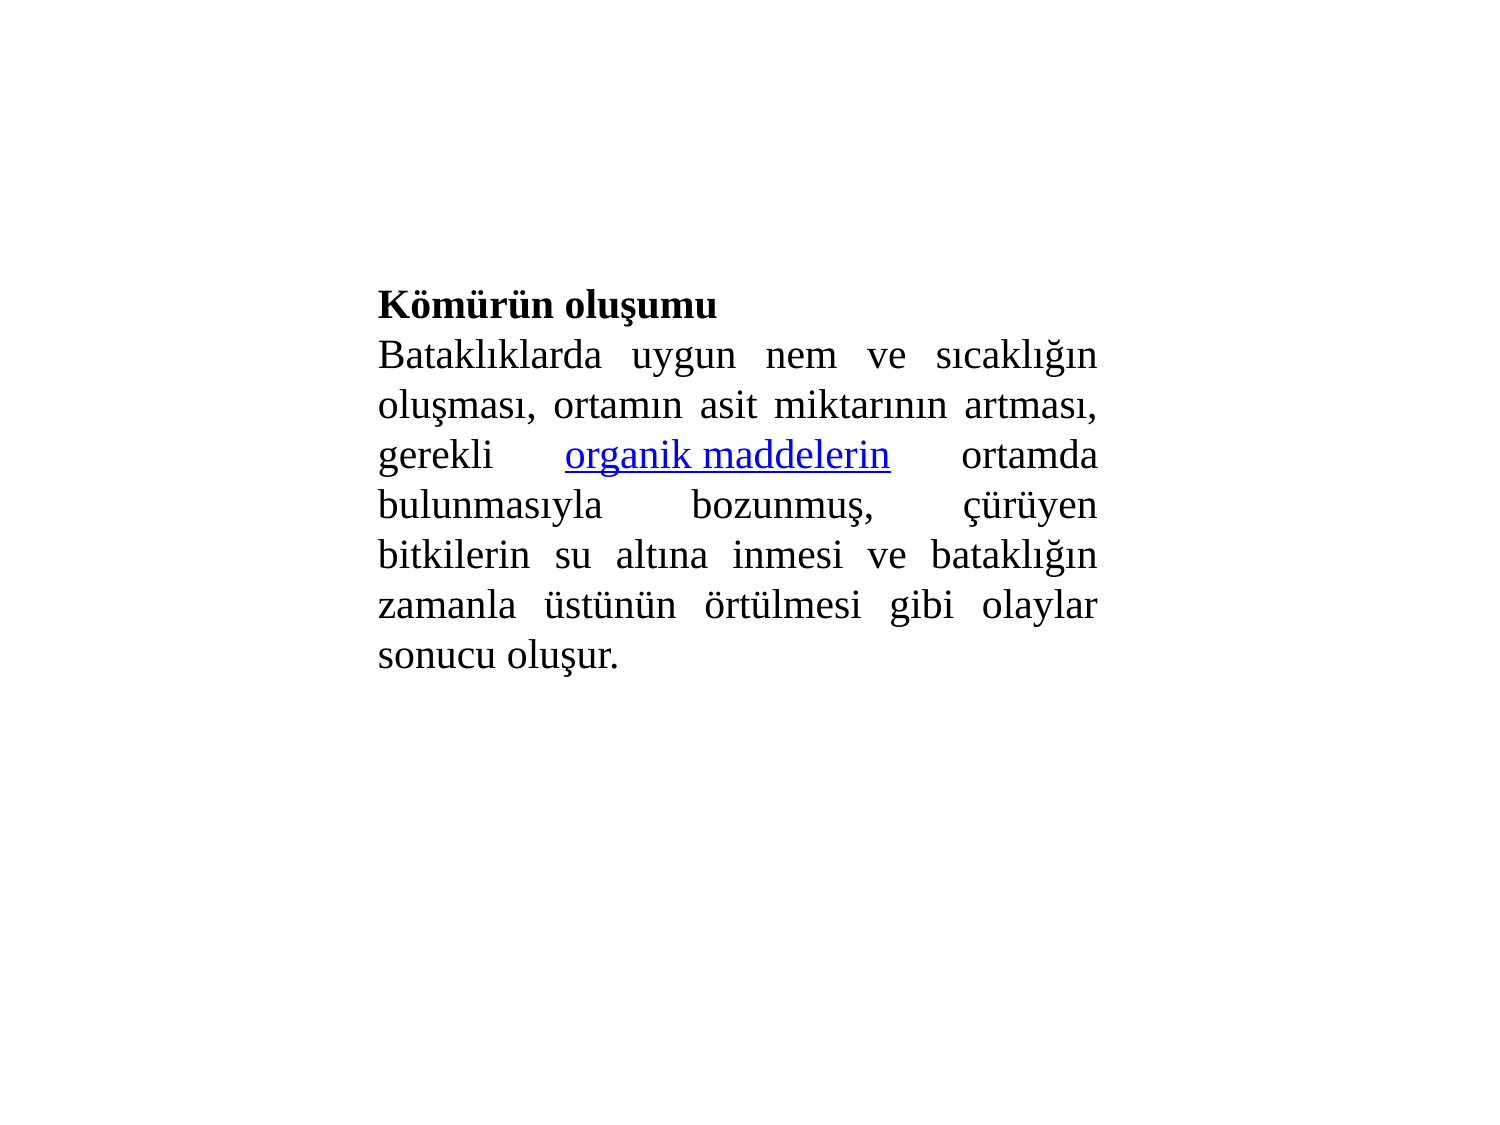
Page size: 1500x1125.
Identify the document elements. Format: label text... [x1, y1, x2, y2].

text_box Kömürün oluşumu Bataklıklarda uygun nem ve sıcaklığın oluşması, ortamın asit miktarının artması, gerekli organik maddelerin ortamda bulunmasıyla bozunmuş, çürüyen bitkilerin su altına inmesi ve bataklığın zamanla üstünün örtülmesi gibi olaylar sonucu oluşur. [363, 269, 1114, 685]
